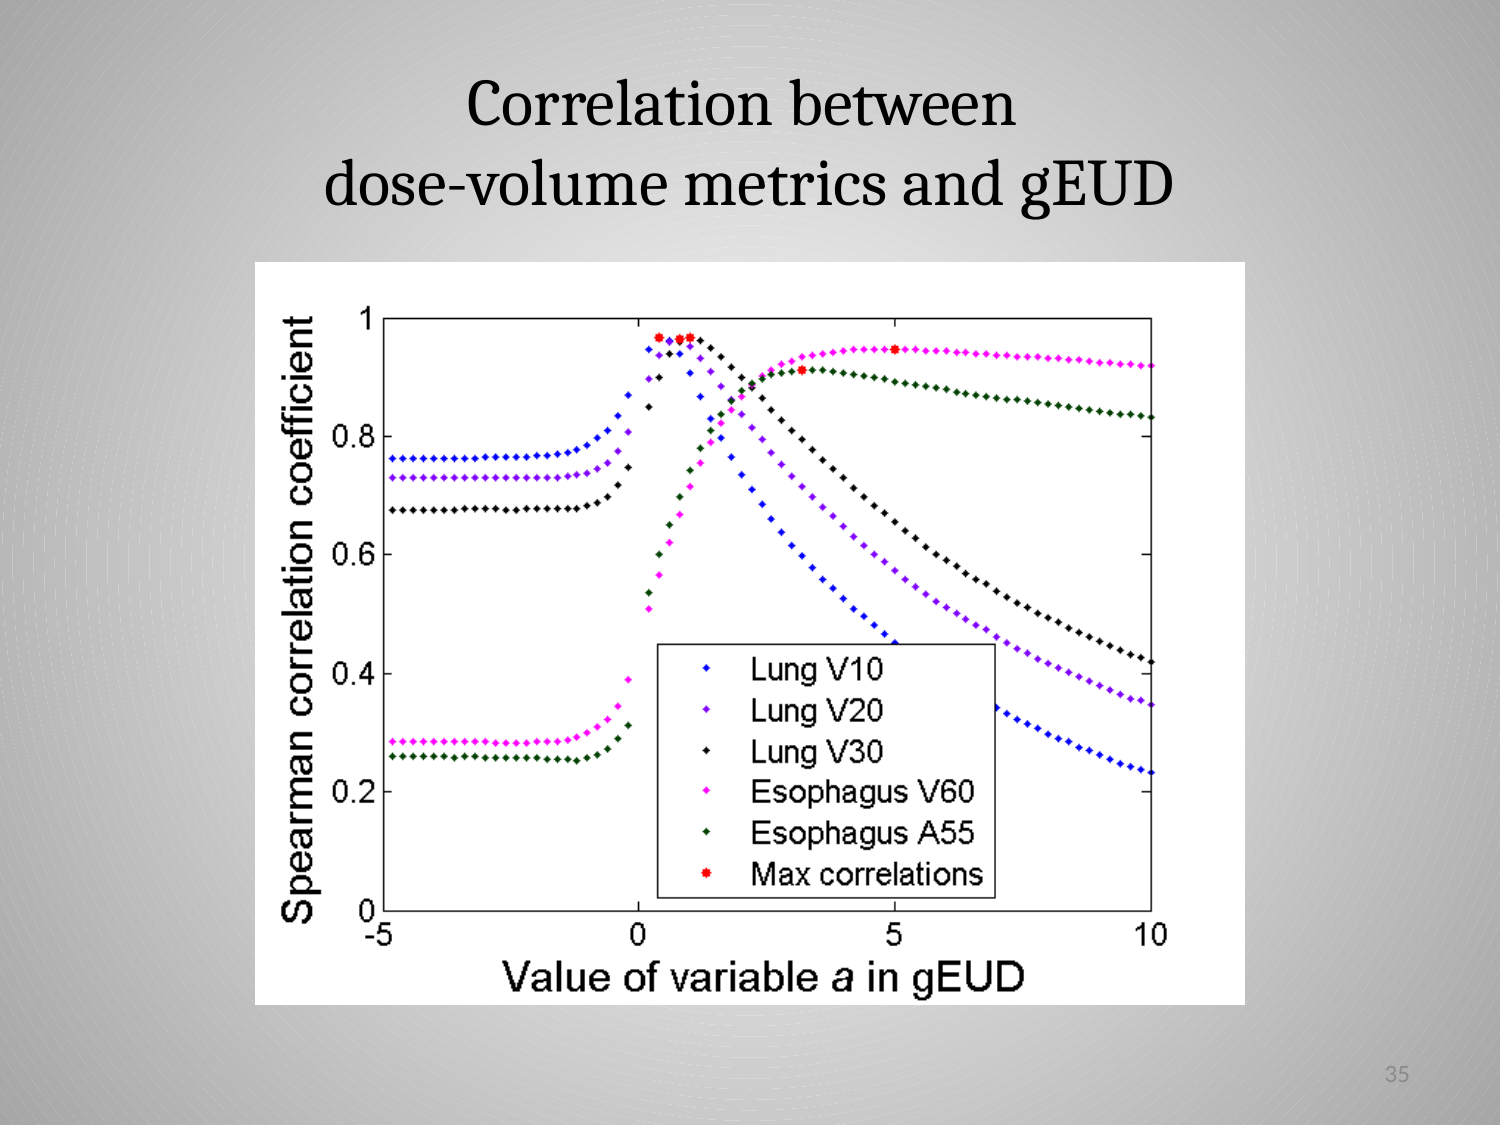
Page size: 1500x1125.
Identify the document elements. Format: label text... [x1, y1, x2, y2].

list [74, 262, 1426, 1006]
slide_number 35 [1074, 1042, 1425, 1103]
title Correlation between dose-volume metrics and gEUD [75, 45, 1425, 233]
